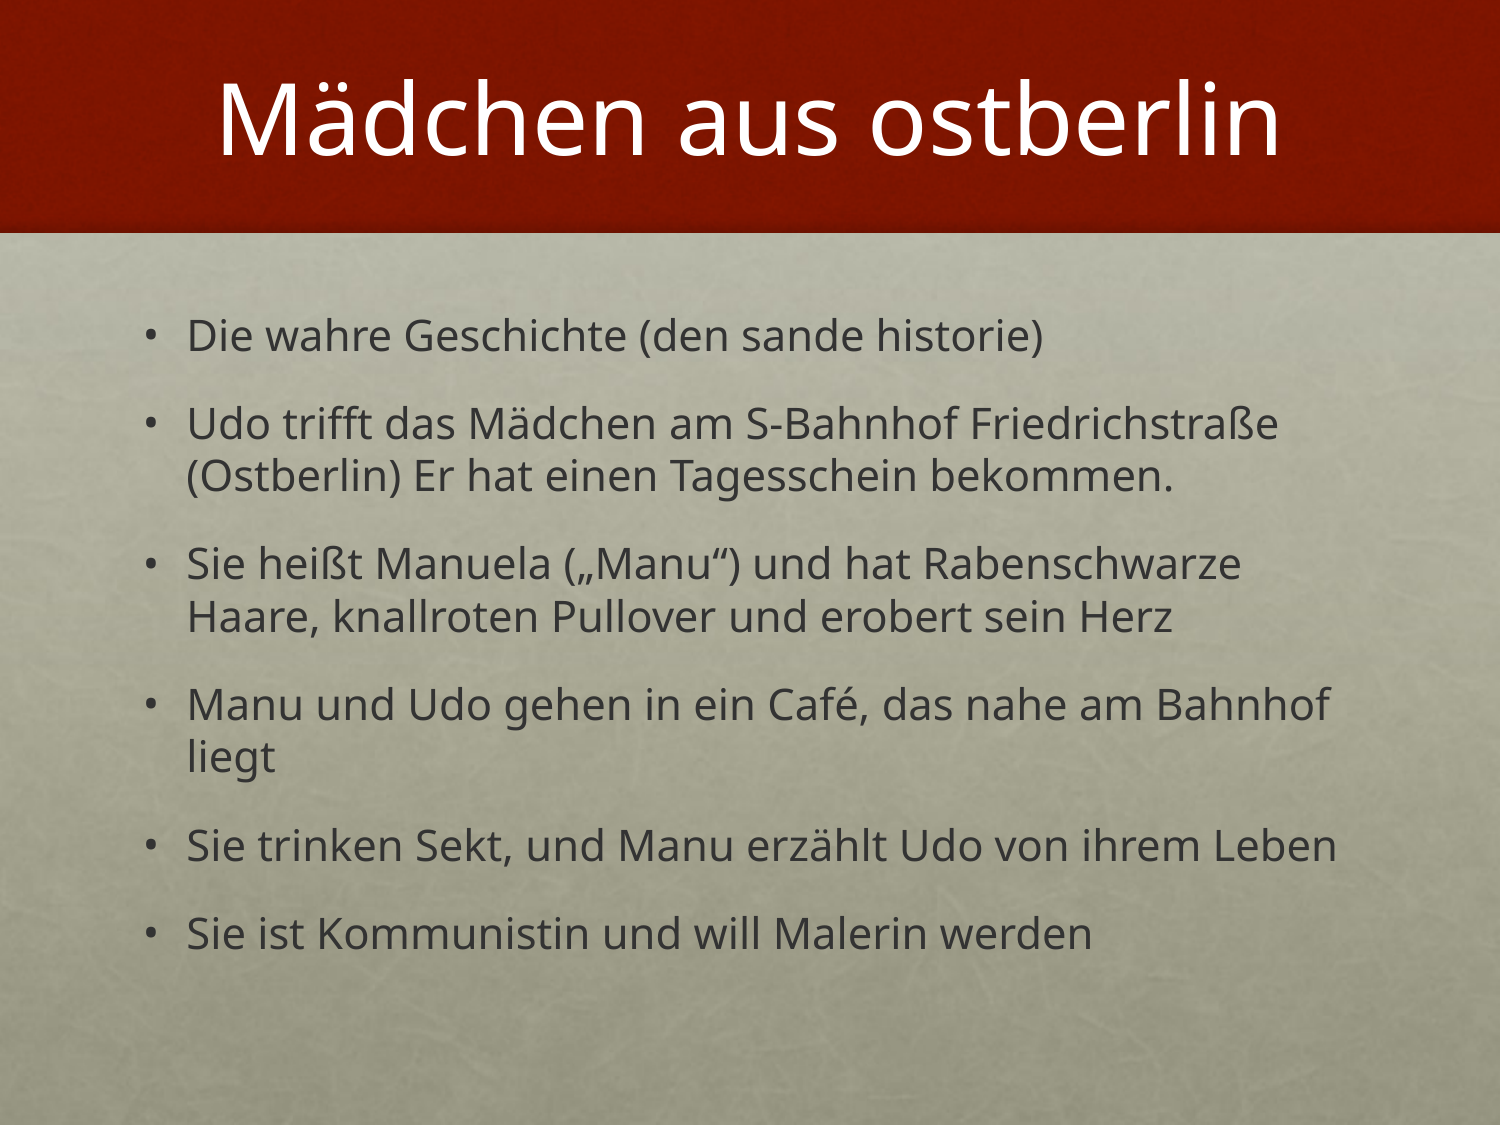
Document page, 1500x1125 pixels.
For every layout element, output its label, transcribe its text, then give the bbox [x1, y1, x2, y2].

picture [0, 214, 1500, 1125]
title Mädchen aus ostberlin [127, 10, 1372, 221]
list Die wahre Geschichte (den sande historie) Udo trifft das Mädchen am S-Bahnhof Friedrichstraße (Ostberlin) Er hat einen Tagesschein bekommen. Sie heißt Manuela („Manu“) und hat Rabenschwarze Haare, knallroten Pullover und erobert sein Herz Manu und Udo gehen in ein Café, das nahe am Bahnhof liegt Sie trinken Sekt, und Manu erzählt Udo von ihrem Leben Sie ist Kommunistin und will Malerin werden [127, 299, 1372, 1005]
